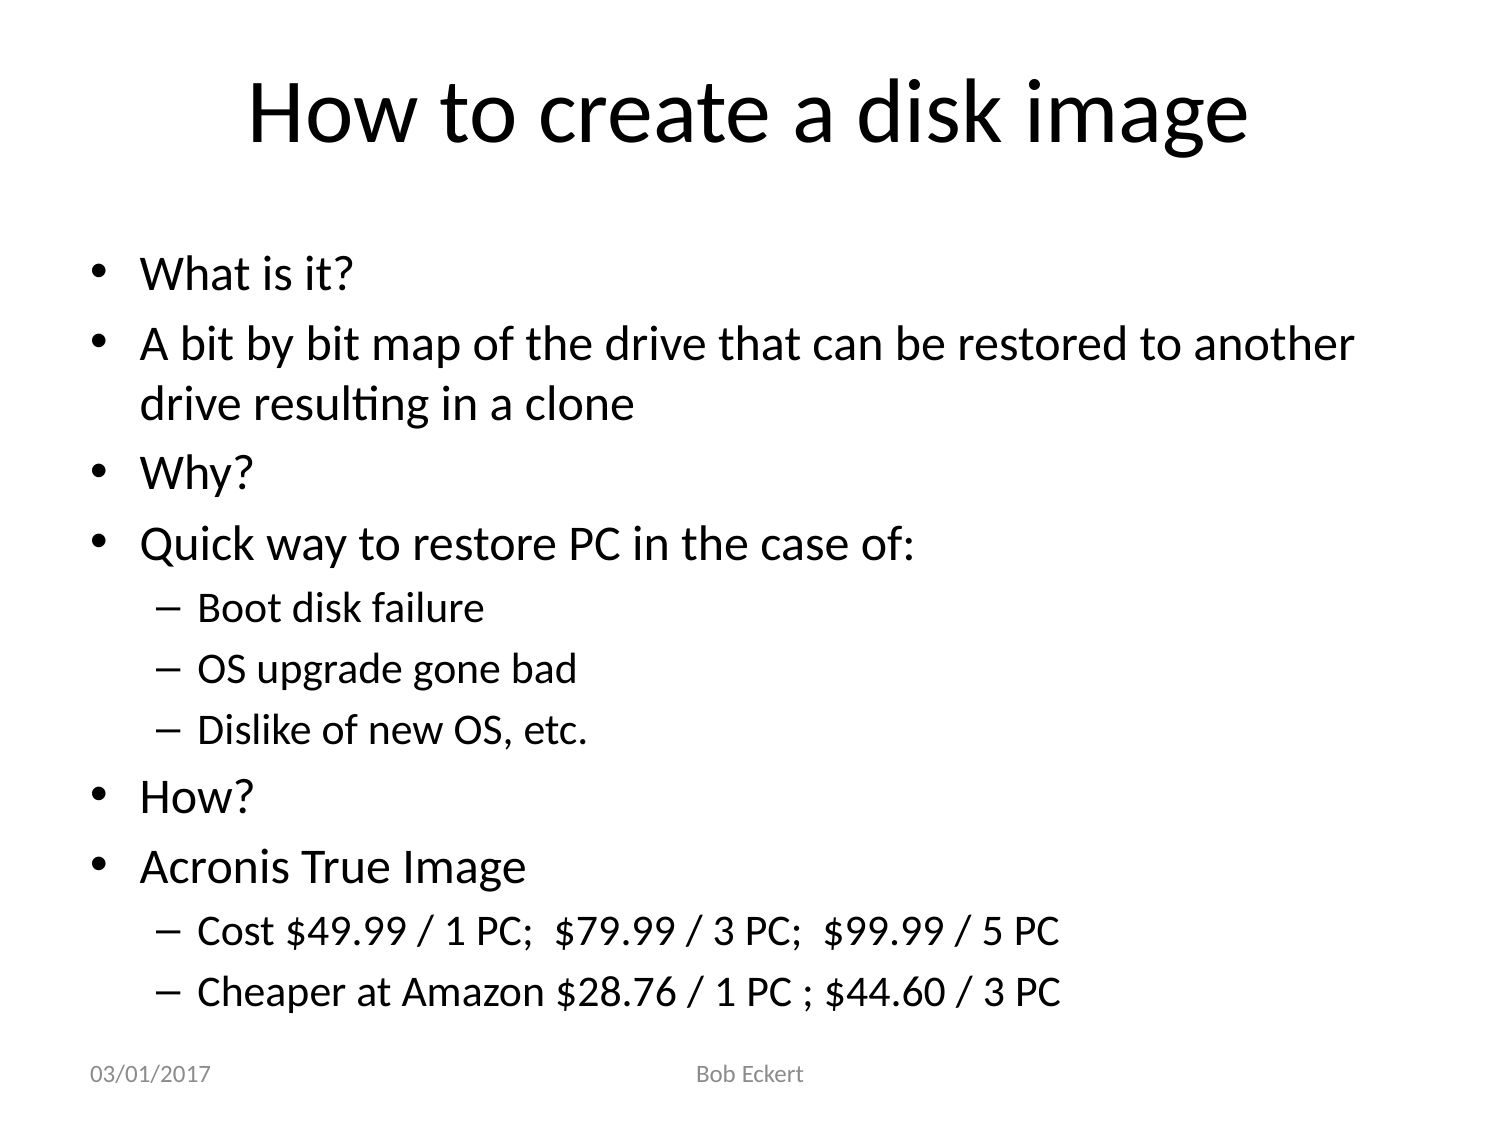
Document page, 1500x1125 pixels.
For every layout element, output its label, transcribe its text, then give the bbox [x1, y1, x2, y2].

title How to create a disk image [75, 12, 1425, 200]
footer Bob Eckert [512, 1042, 988, 1103]
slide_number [75, 1042, 425, 1103]
list What is it? A bit by bit map of the drive that can be restored to another drive resulting in a clone Why? Quick way to restore PC in the case of: Boot disk failure OS upgrade gone bad Dislike of new OS, etc. How? Acronis True Image Cost $49.99 / 1 PC; $79.99 / 3 PC; $99.99 / 5 PC Cheaper at Amazon $28.76 / 1 PC ; $44.60 / 3 PC [75, 232, 1413, 1025]
